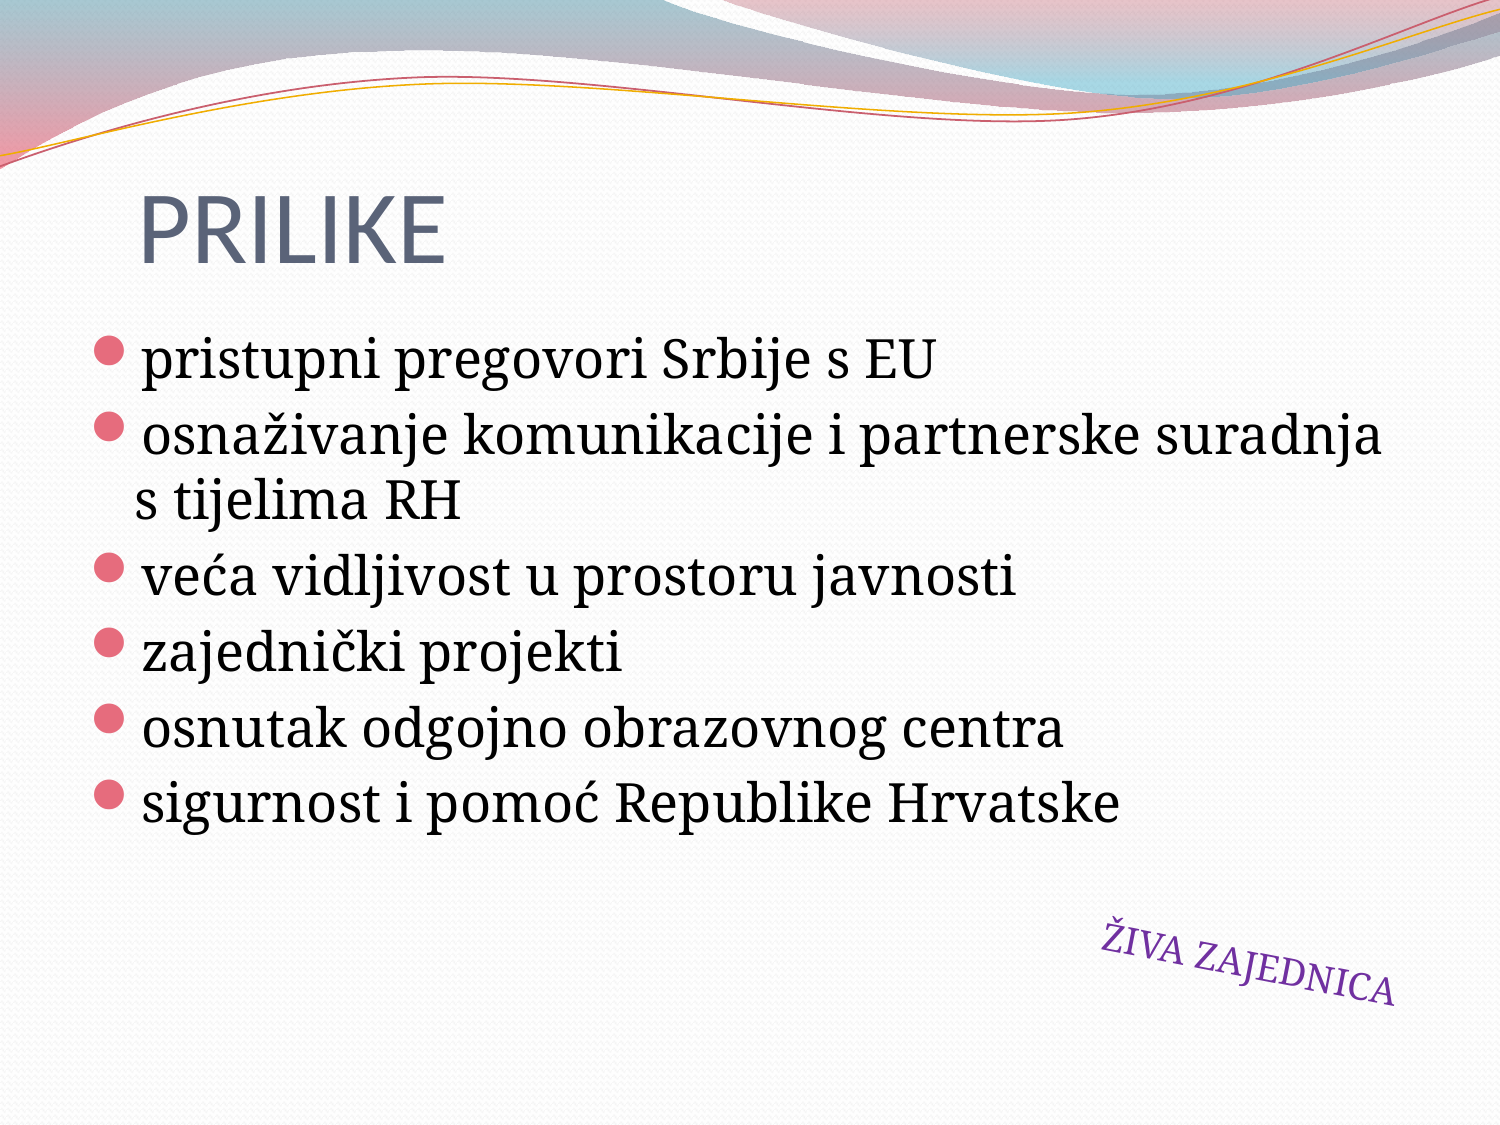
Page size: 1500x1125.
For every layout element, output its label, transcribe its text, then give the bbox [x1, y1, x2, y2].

text_box ŽIVA ZAJEDNICA [1083, 902, 1418, 1025]
title PRILIKE [137, 125, 1375, 285]
list pristupni pregovori Srbije s EU osnaživanje komunikacije i partnerske suradnja s tijelima RH veća vidljivost u prostoru javnosti zajednički projekti osnutak odgojno obrazovnog centra sigurnost i pomoć Republike Hrvatske [75, 317, 1425, 1038]
